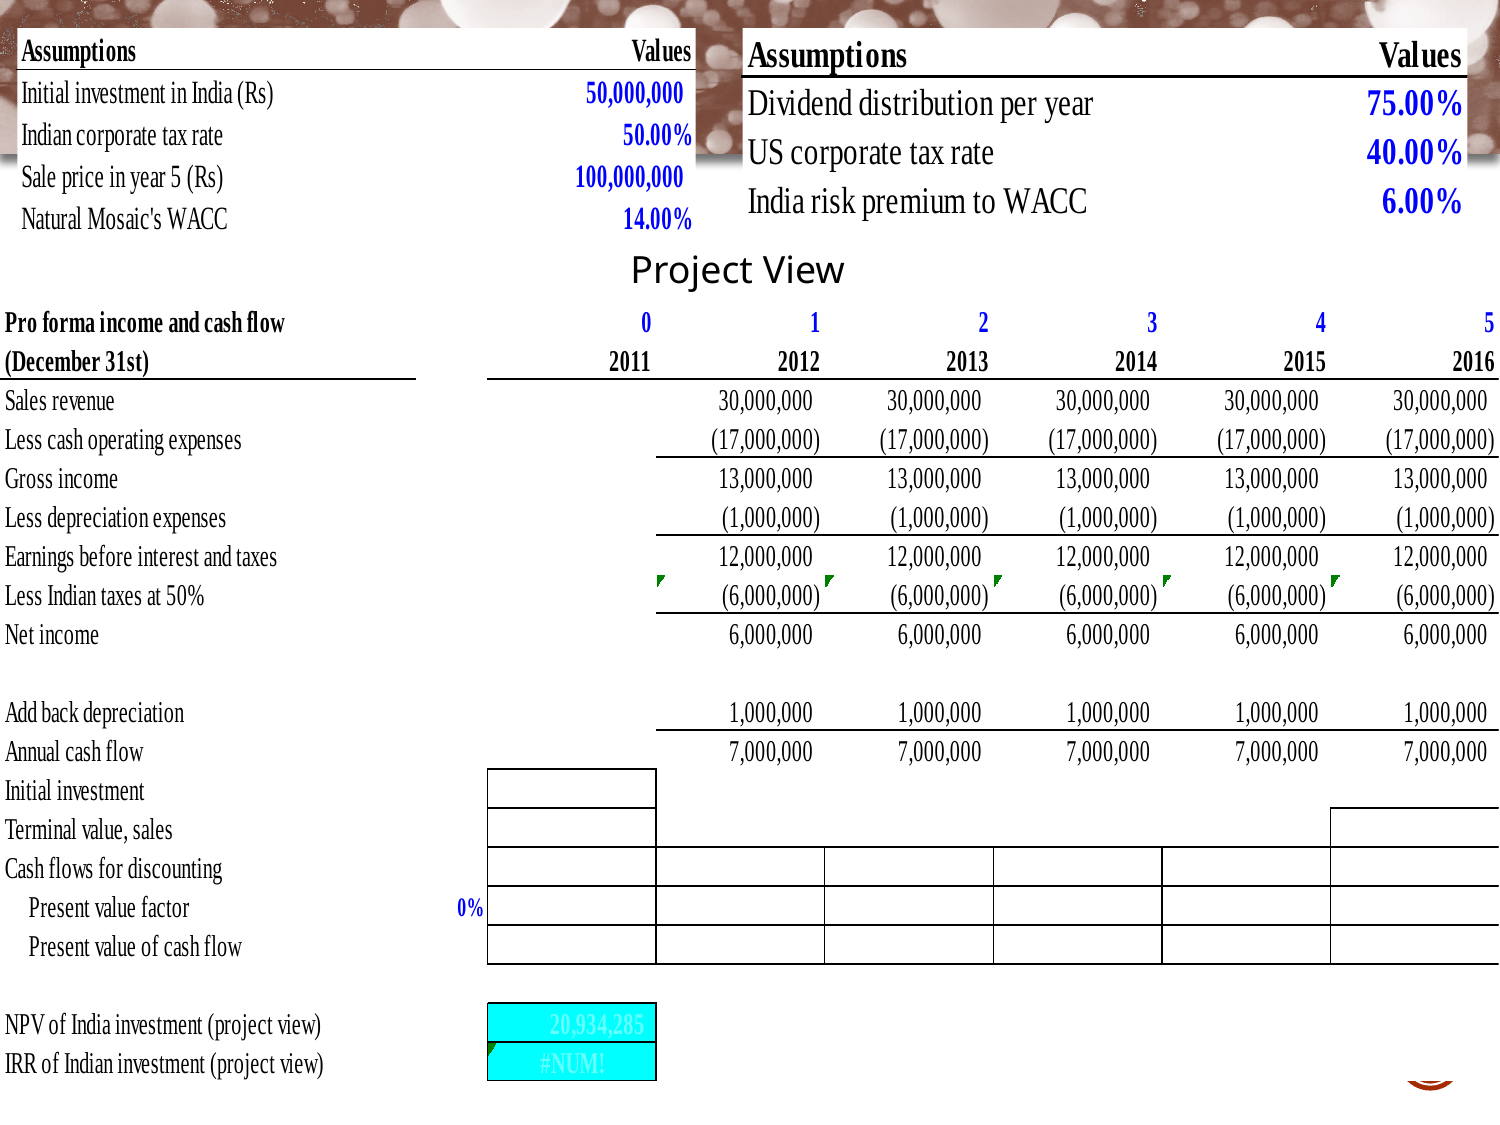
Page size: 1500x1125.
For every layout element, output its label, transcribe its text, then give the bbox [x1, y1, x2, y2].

picture [16, 29, 696, 237]
picture [741, 29, 1468, 223]
text_box Project View [397, 238, 1078, 299]
picture [0, 303, 1499, 1081]
